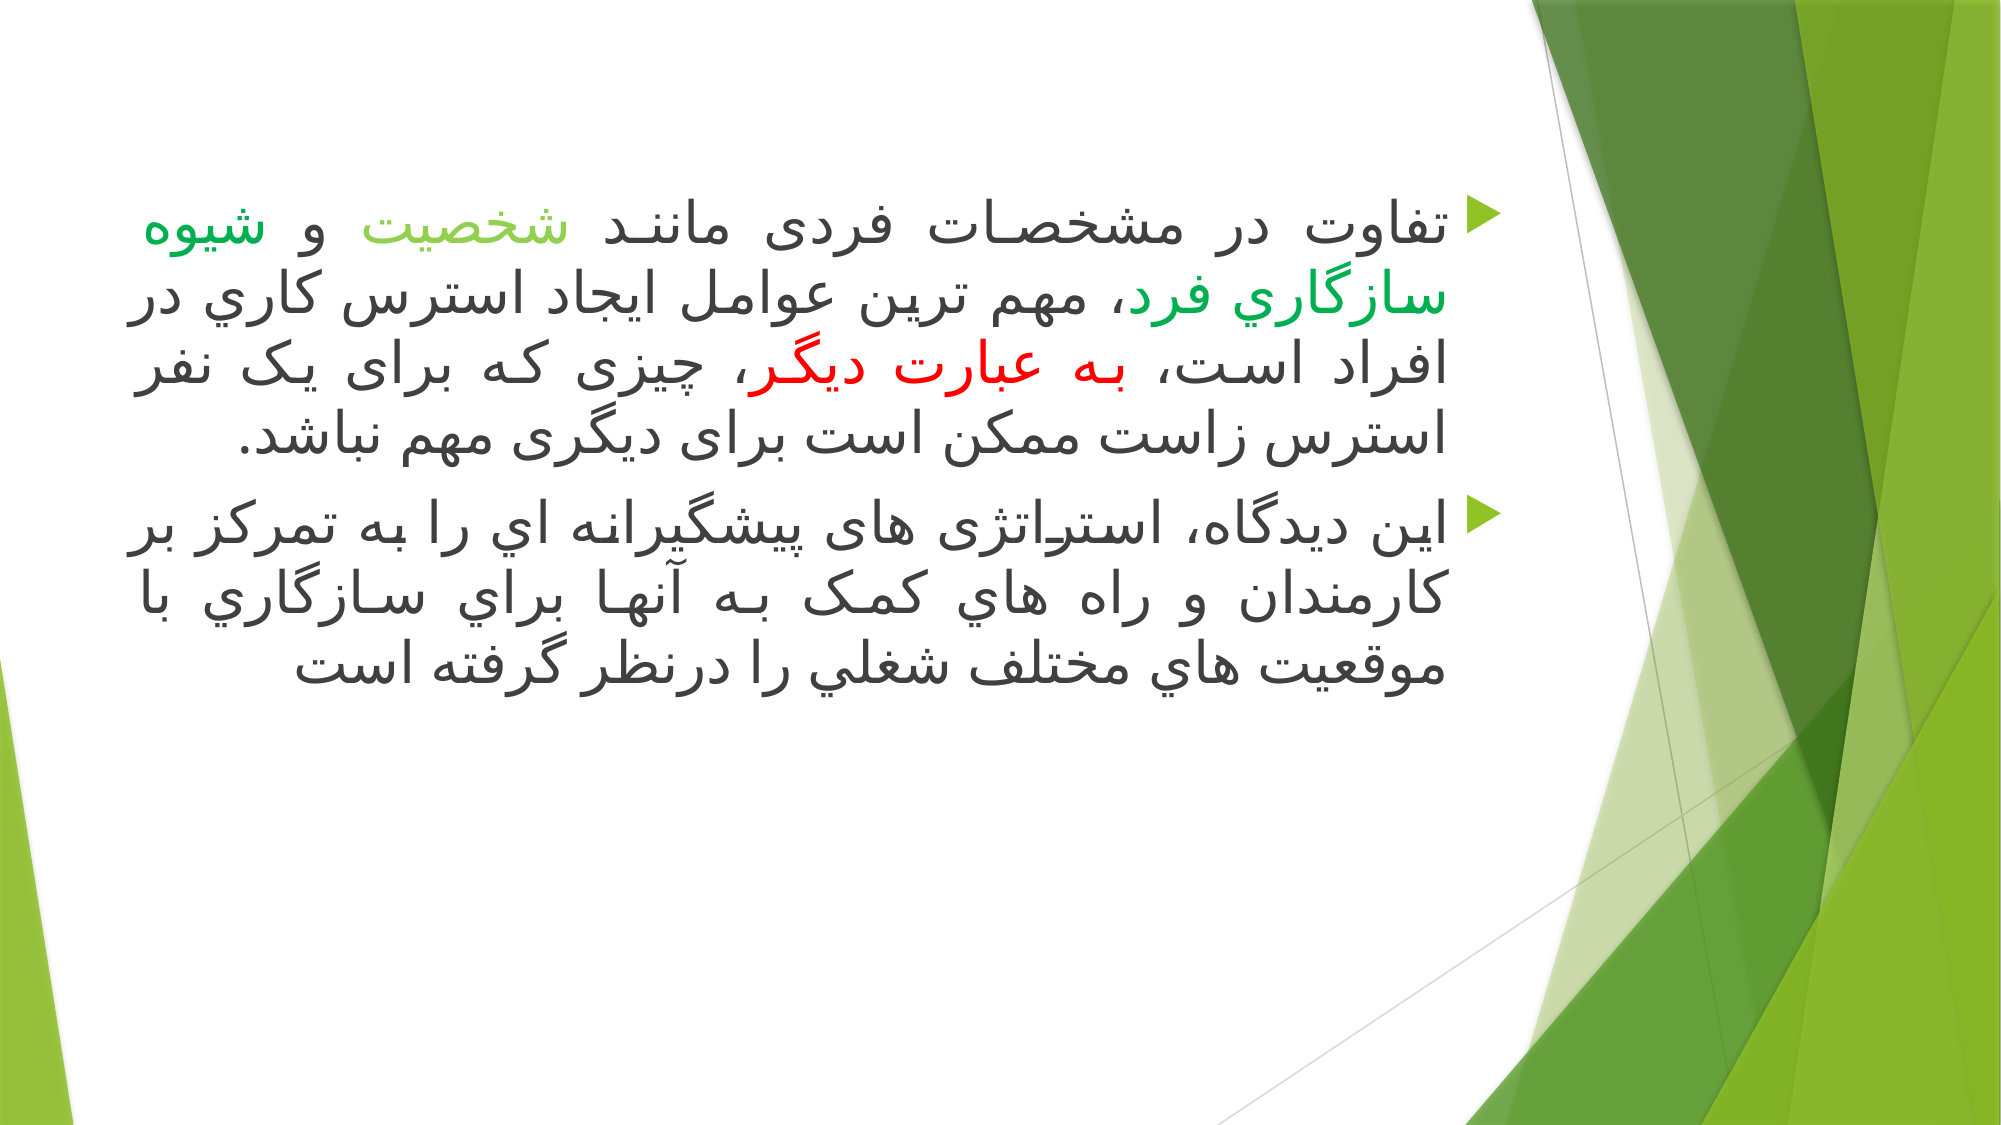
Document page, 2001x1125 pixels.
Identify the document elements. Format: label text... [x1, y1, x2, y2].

list تفاوت در مشخصات فردی مانند شخصيت و شيوه سازگاري فرد، مهم ترين عوامل ايجاد استرس کاري در افراد است، به عبارت ديگر، چيزی که برای يک نفر استرس زاست ممکن است برای ديگری مهم نباشد. اين ديدگاه، استراتژی های پيشگيرانه اي را به تمرکز بر کارمندان و راه هاي کمک به آنها براي سازگاري با موقعيت هاي مختلف شغلي را درنظر گرفته است [111, 177, 1522, 774]
